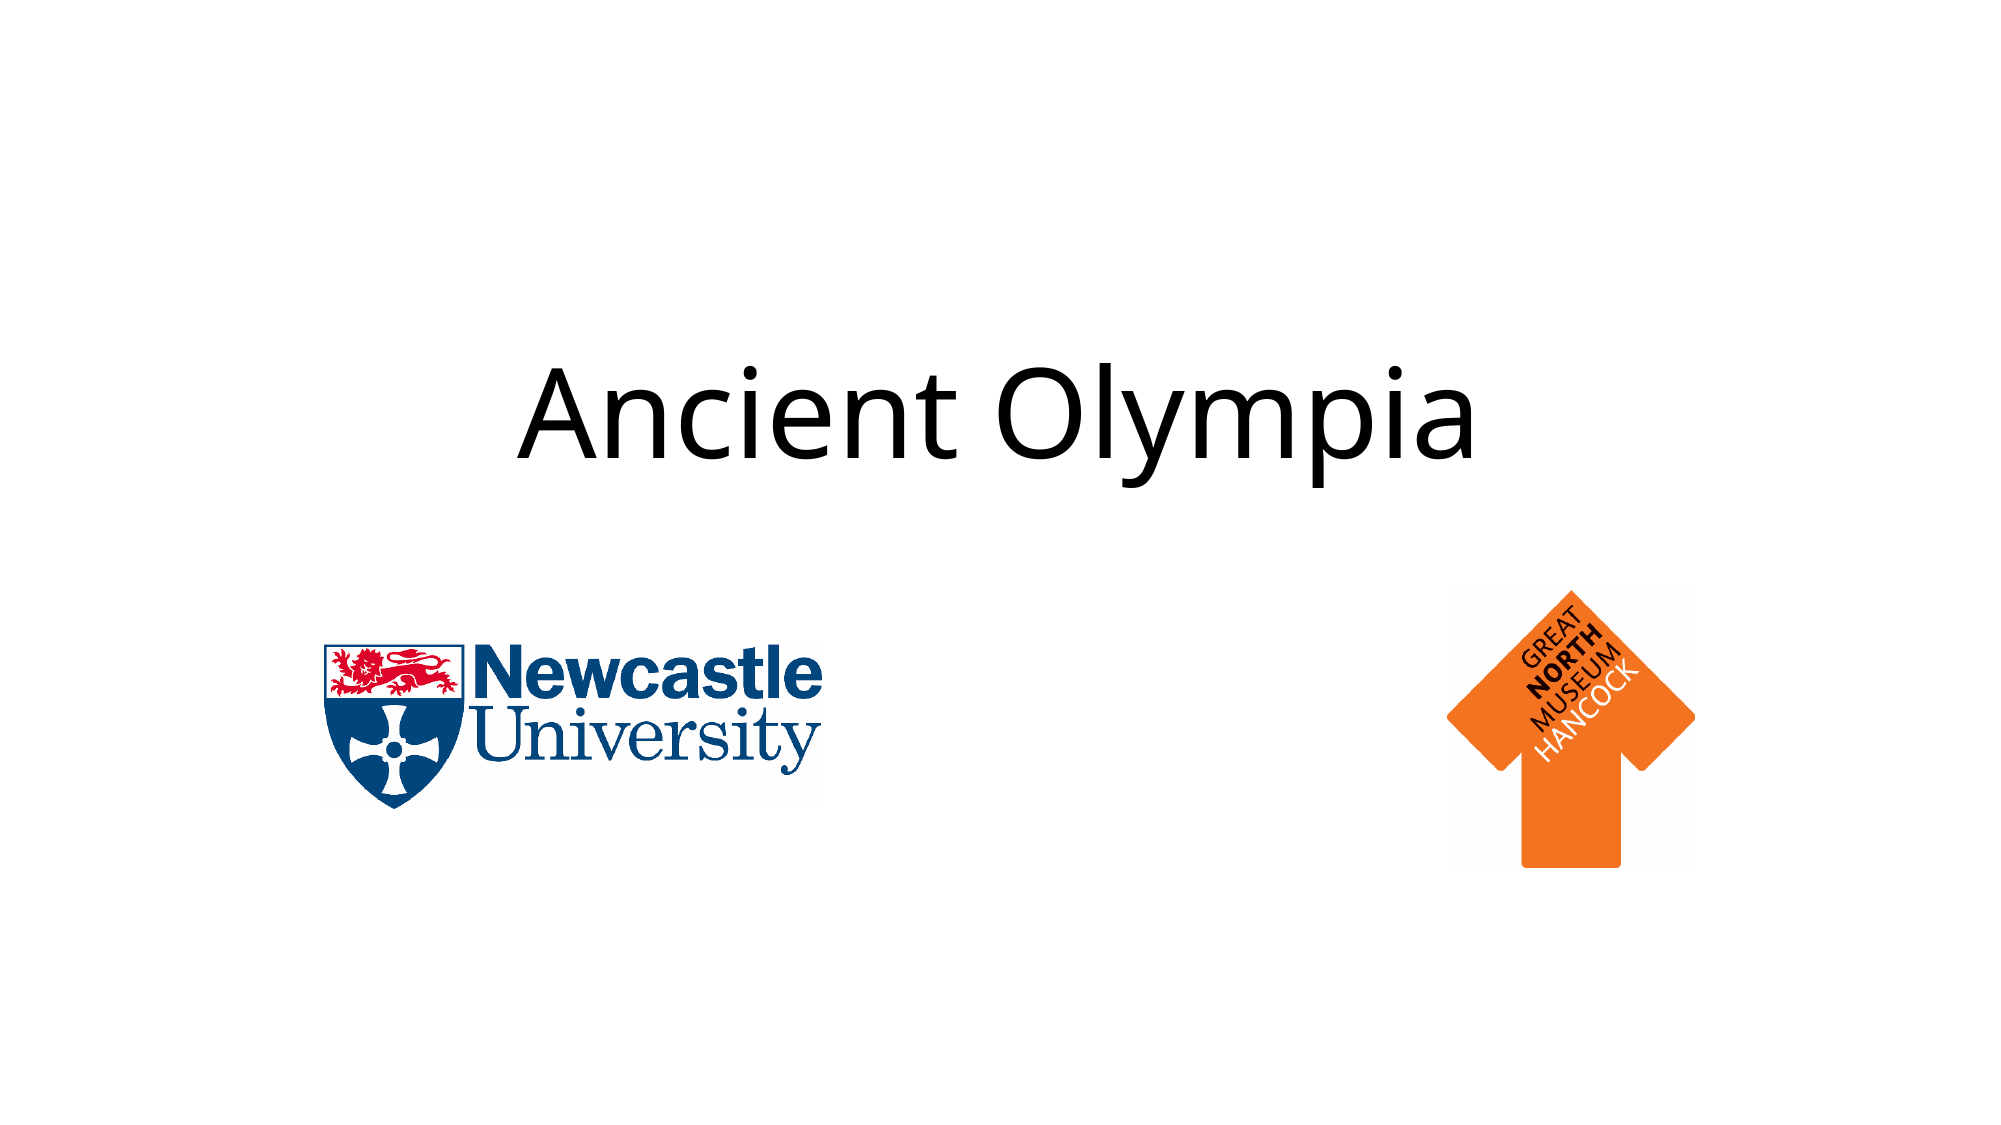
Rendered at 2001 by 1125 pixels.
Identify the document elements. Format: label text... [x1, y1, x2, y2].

picture [324, 644, 822, 809]
picture [1447, 590, 1695, 868]
text_box Ancient Olympia [249, 100, 1750, 493]
